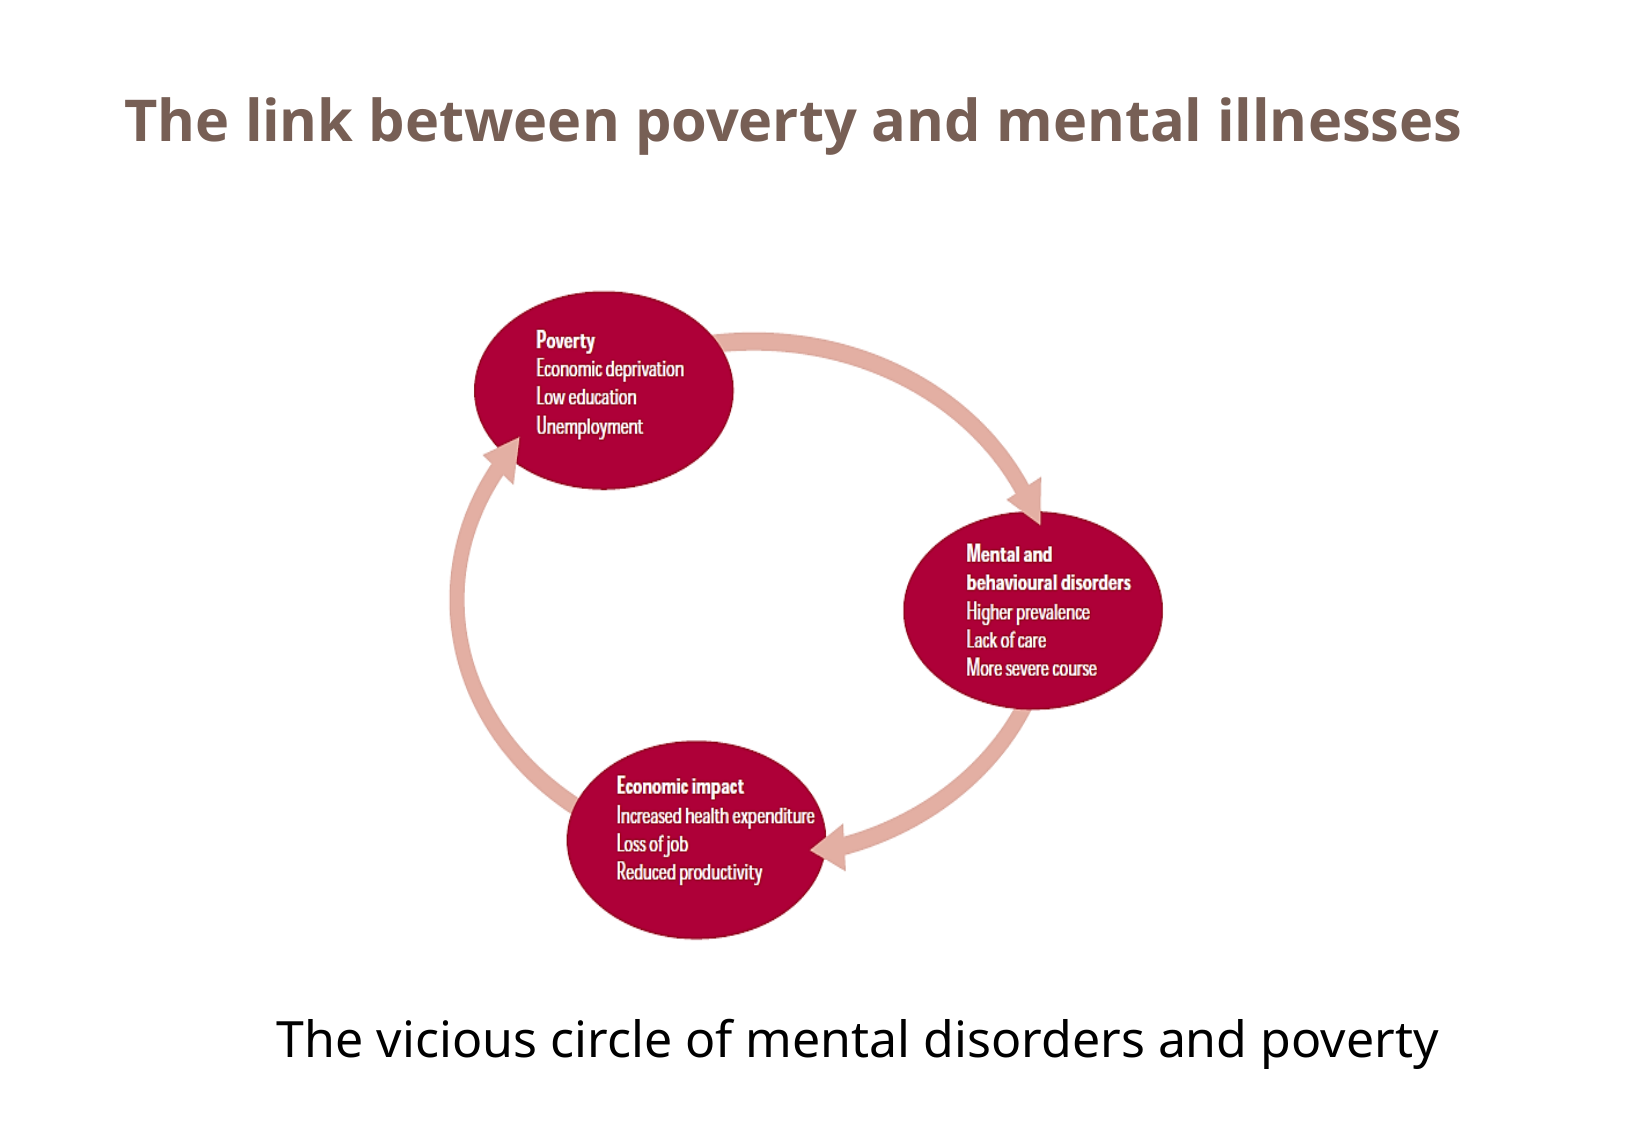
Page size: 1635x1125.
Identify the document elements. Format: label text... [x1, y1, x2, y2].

title The link between poverty and mental illnesses [109, 37, 1568, 200]
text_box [407, 270, 1214, 949]
text_box The vicious circle of mental disorders and poverty [262, 999, 1455, 1075]
picture [407, 271, 1215, 950]
